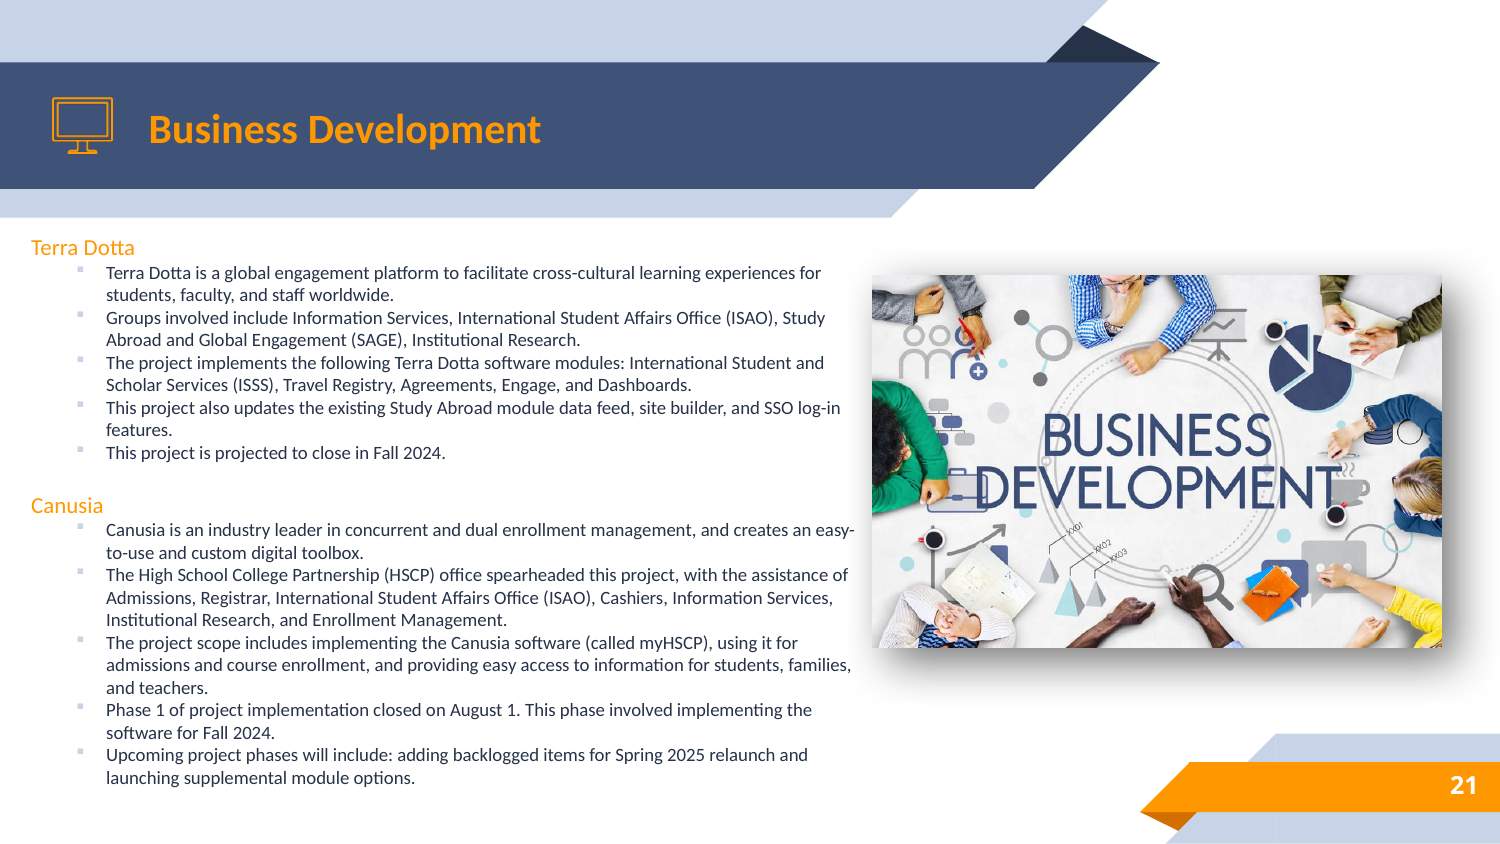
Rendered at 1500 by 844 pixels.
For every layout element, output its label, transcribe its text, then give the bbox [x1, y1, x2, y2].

title Business Development [133, 64, 1035, 190]
picture [52, 97, 113, 154]
slide_number 21 [1249, 760, 1494, 813]
text_box Terra Dotta Terra Dotta is a global engagement platform to facilitate cross-cultural learning experiences for students, faculty, and staff worldwide. Groups involved include Information Services, International Student Affairs Office (ISAO), Study Abroad and Global Engagement (SAGE), Institutional Research. The project implements the following Terra Dotta software modules: International Student and Scholar Services (ISSS), Travel Registry, Agreements, Engage, and Dashboards. This project also updates the existing Study Abroad module data feed, site builder, and SSO log-in features. This project is projected to close in Fall 2024. Canusia Canusia is an industry leader in concurrent and dual enrollment management, and creates an easy-to-use and custom digital toolbox. The High School College Partnership (HSCP) office spearheaded this project, with the assistance of Admissions, Registrar, International Student Affairs Office (ISAO), Cashiers, Information Services, Institutional Research, and Enrollment Management. The project scope includes implementing the Canusia software (called myHSCP), using it for admissions and course enrollment, and providing easy access to information for students, families, and teachers. Phase 1 of project implementation closed on August 1. This phase involved implementing the software for Fall 2024. Upcoming project phases will include: adding backlogged items for Spring 2025 relaunch and launching supplemental module options. [16, 217, 873, 822]
picture [872, 275, 1442, 648]
